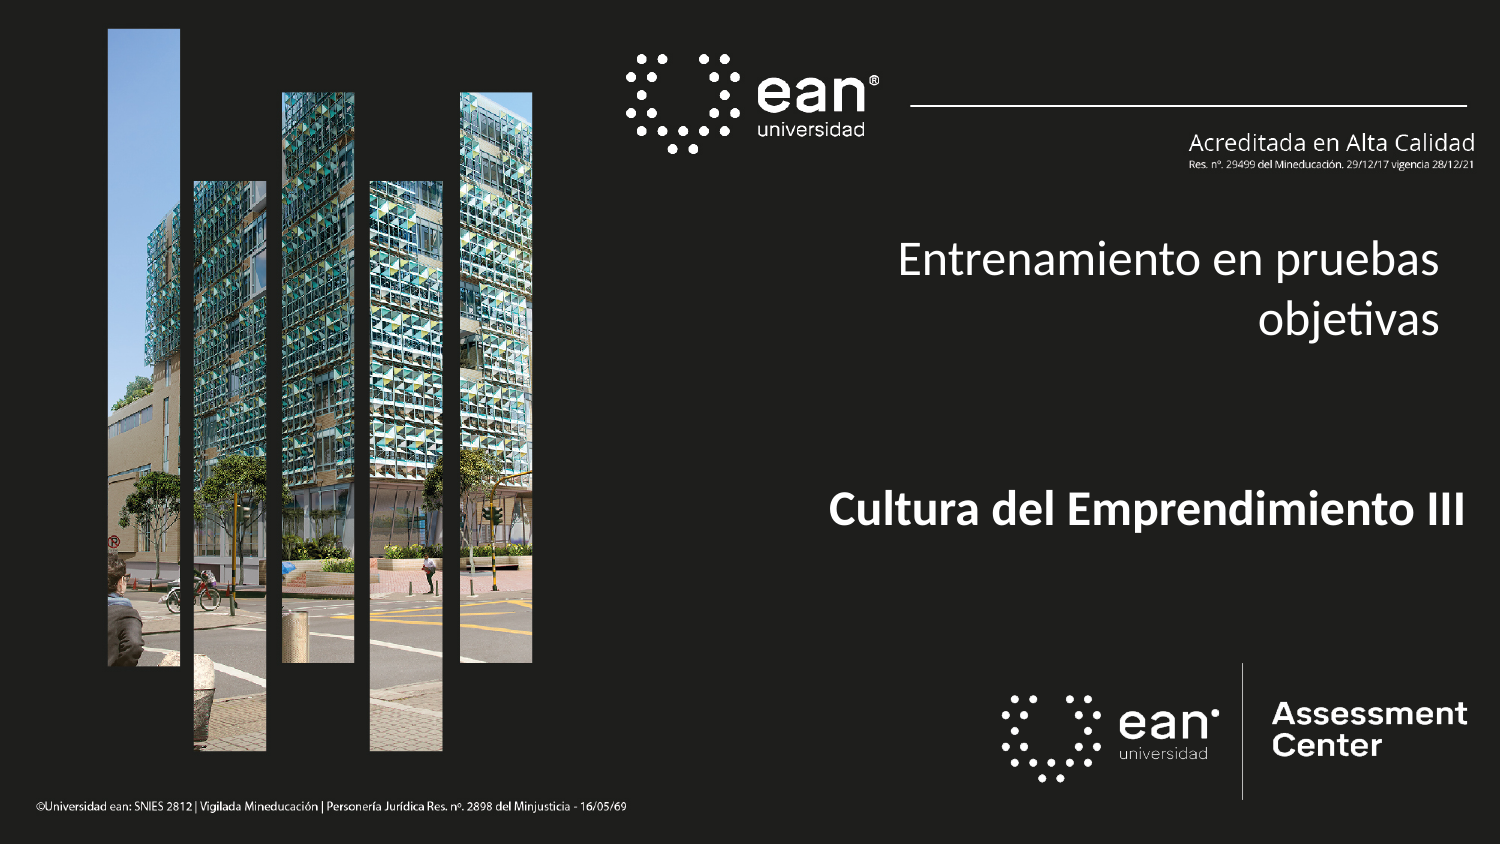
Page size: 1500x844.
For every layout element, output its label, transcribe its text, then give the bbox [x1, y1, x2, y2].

picture [0, 0, 1500, 844]
text_box Entrenamiento en pruebas objetivas [697, 217, 1455, 353]
text_box Cultura del Emprendimiento III [723, 467, 1482, 543]
